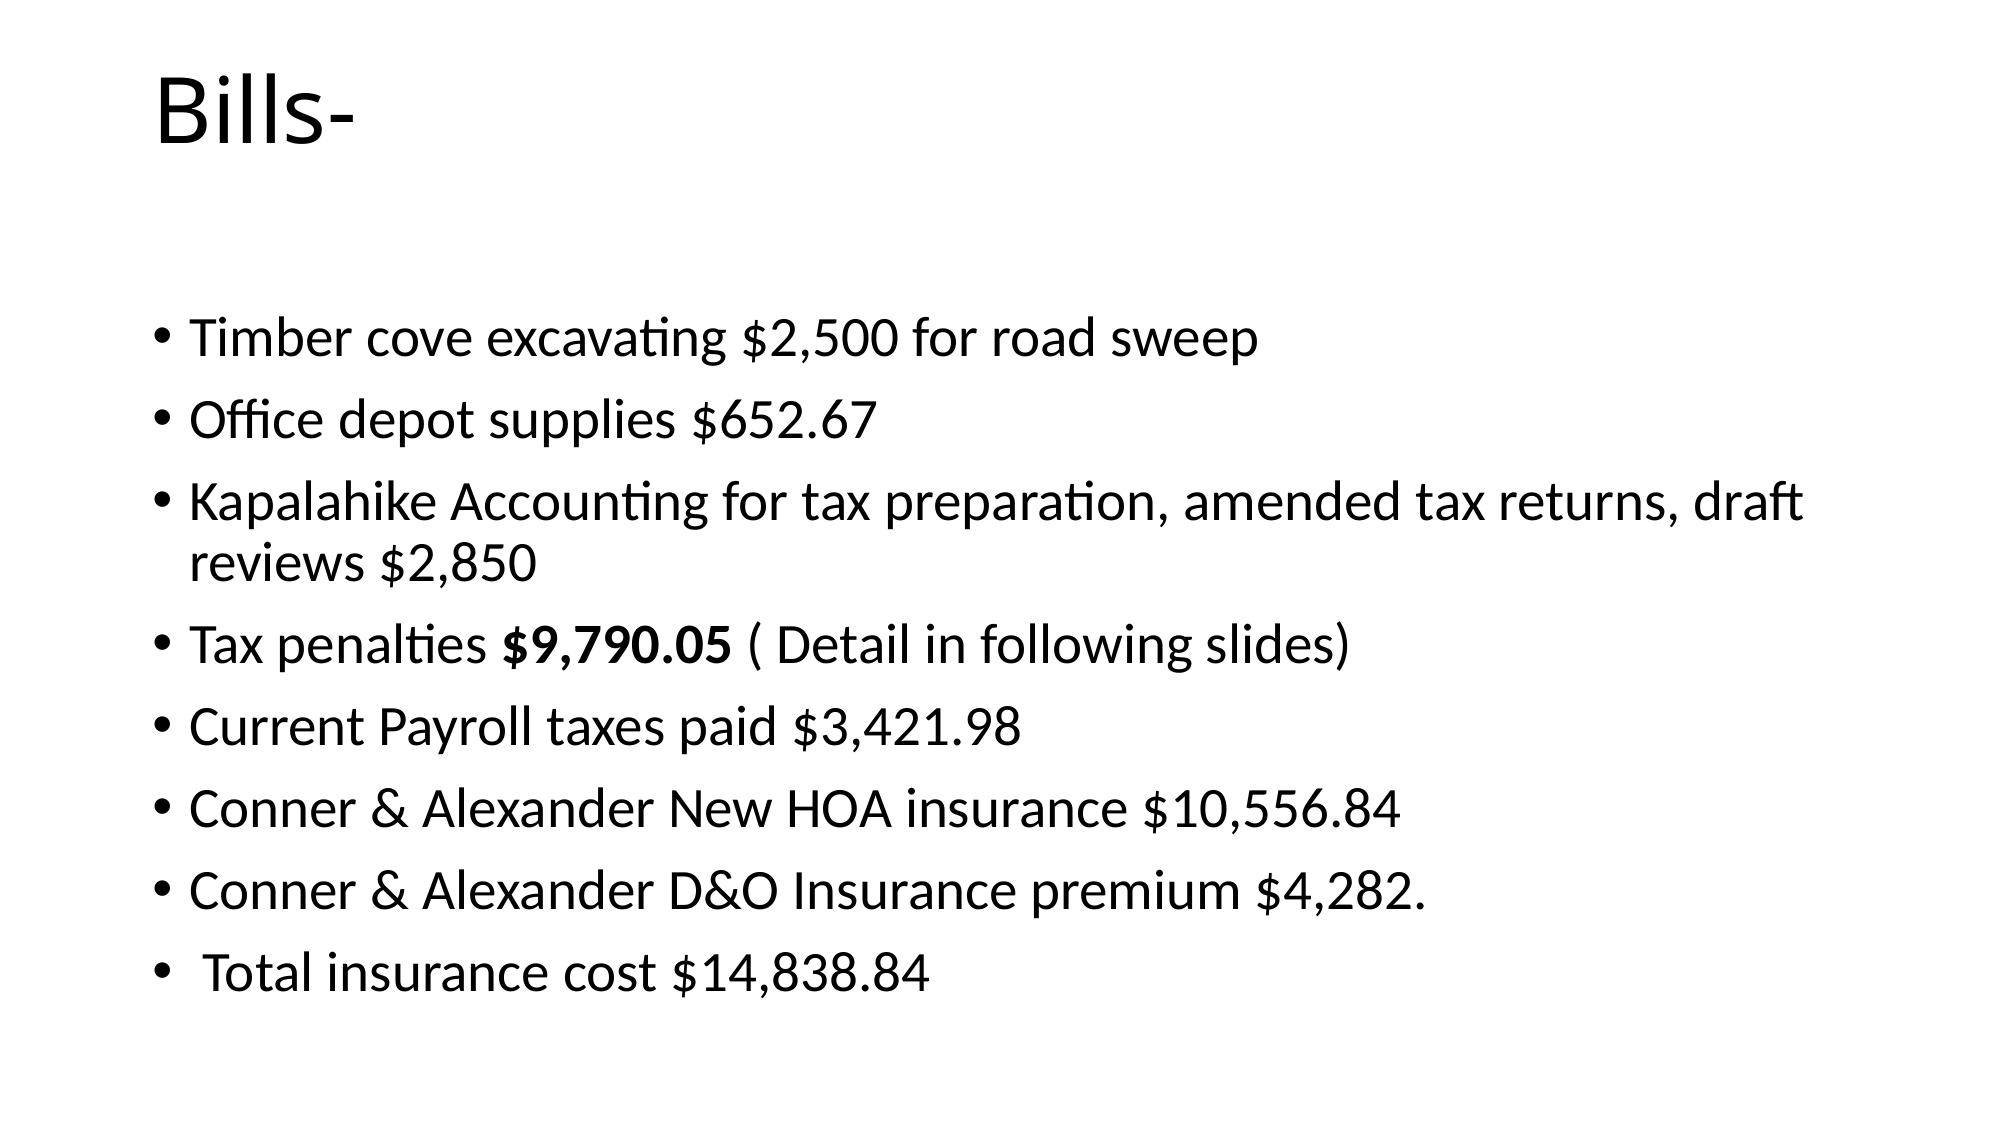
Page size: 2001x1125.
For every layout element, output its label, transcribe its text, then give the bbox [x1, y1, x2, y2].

list Timber cove excavating $2,500 for road sweep Office depot supplies $652.67 Kapalahike Accounting for tax preparation, amended tax returns, draft reviews $2,850 Tax penalties $9,790.05 ( Detail in following slides) Current Payroll taxes paid $3,421.98 Conner & Alexander New HOA insurance $10,556.84 Conner & Alexander D&O Insurance premium $4,282. Total insurance cost $14,838.84 [137, 299, 1863, 1014]
title Bills- [137, 59, 1863, 278]
